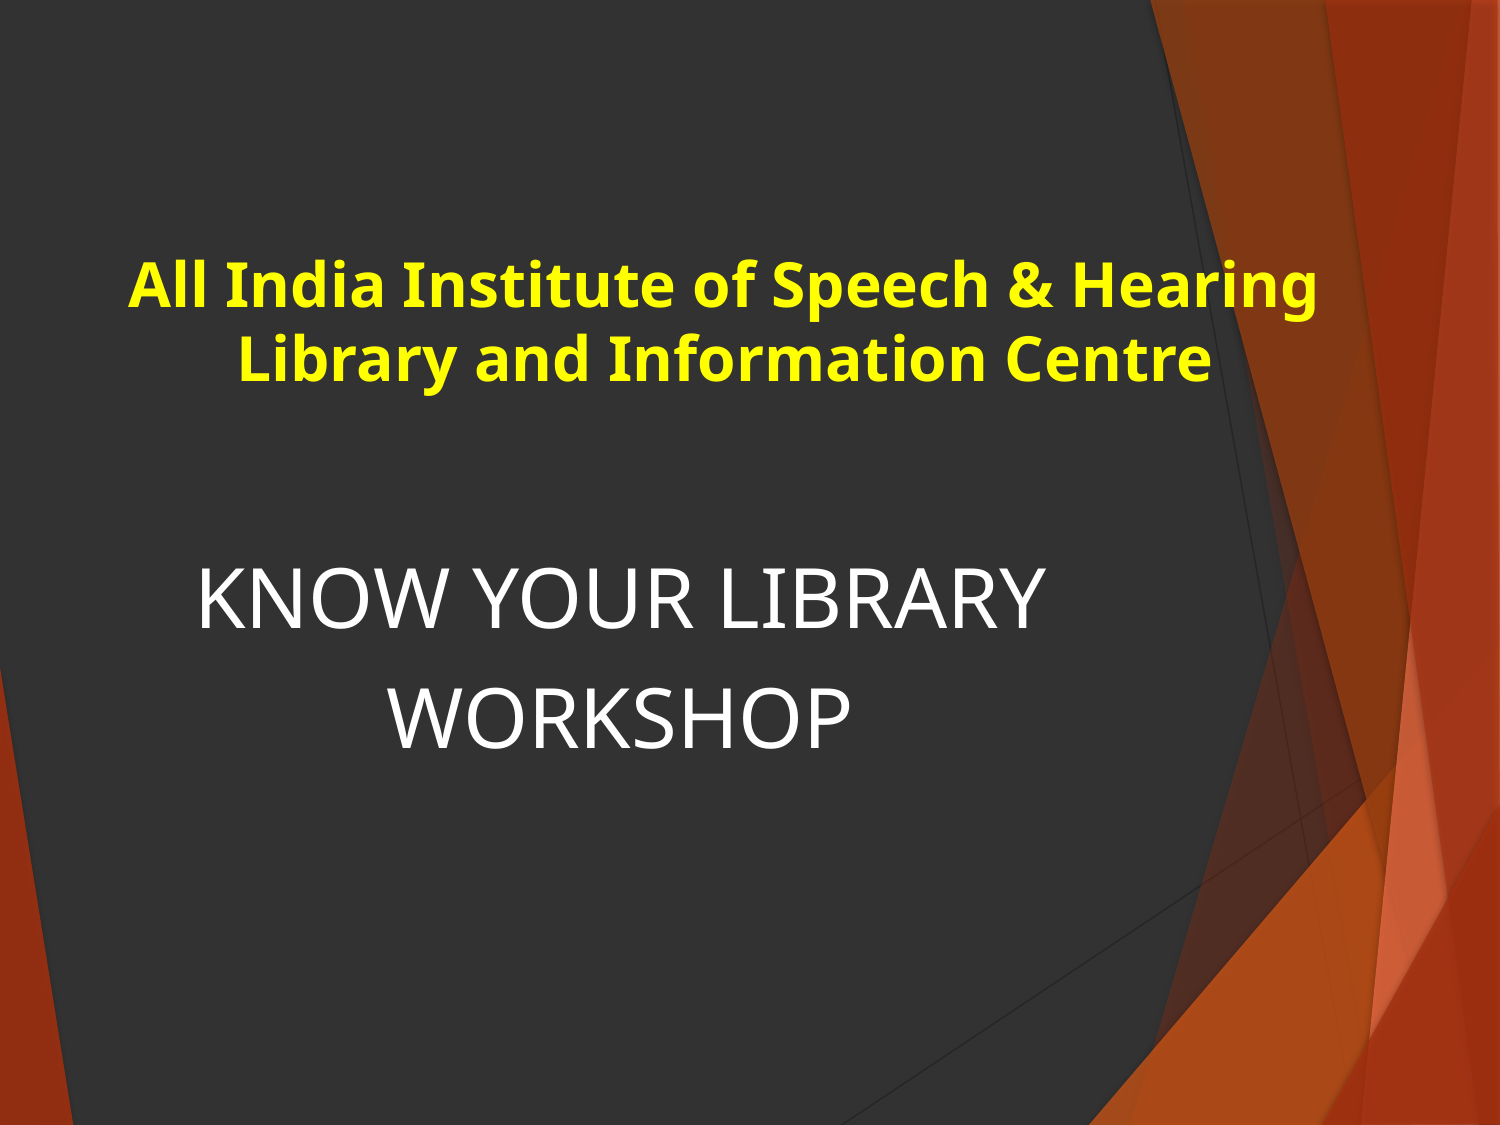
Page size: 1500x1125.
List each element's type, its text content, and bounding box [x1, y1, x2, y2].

list KNOW YOUR LIBRARY WORKSHOP [99, 537, 1142, 1125]
title All India Institute of Speech & Hearing Library and Information Centre [112, 237, 1338, 455]
